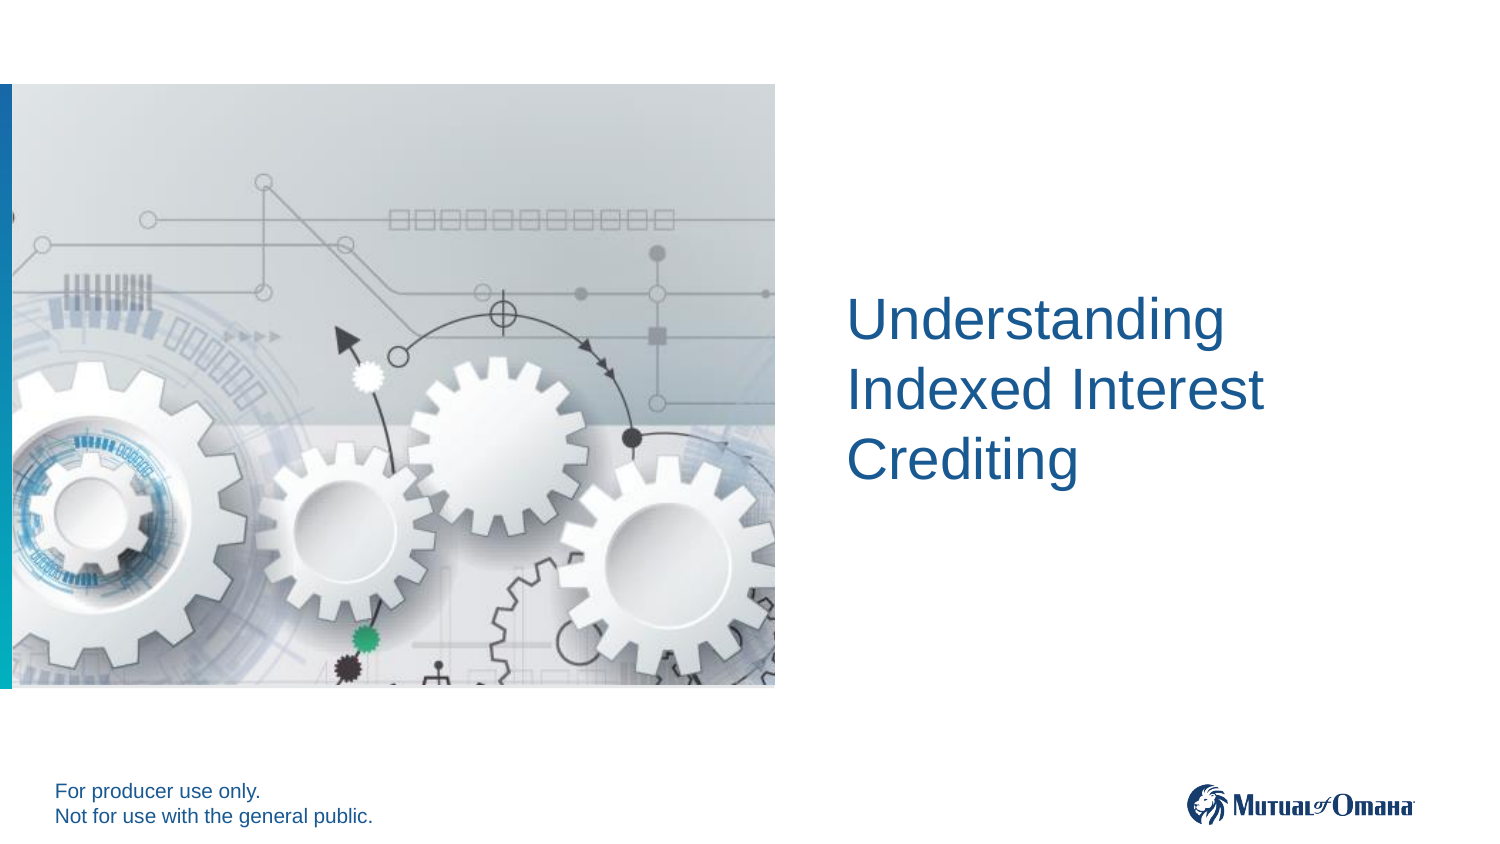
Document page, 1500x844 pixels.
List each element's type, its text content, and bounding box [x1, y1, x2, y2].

list Understanding Indexed Interest Crediting [831, 50, 1424, 722]
picture [1187, 784, 1415, 825]
text_box For producer use only. Not for use with the general public. [40, 770, 578, 836]
picture [12, 84, 775, 685]
